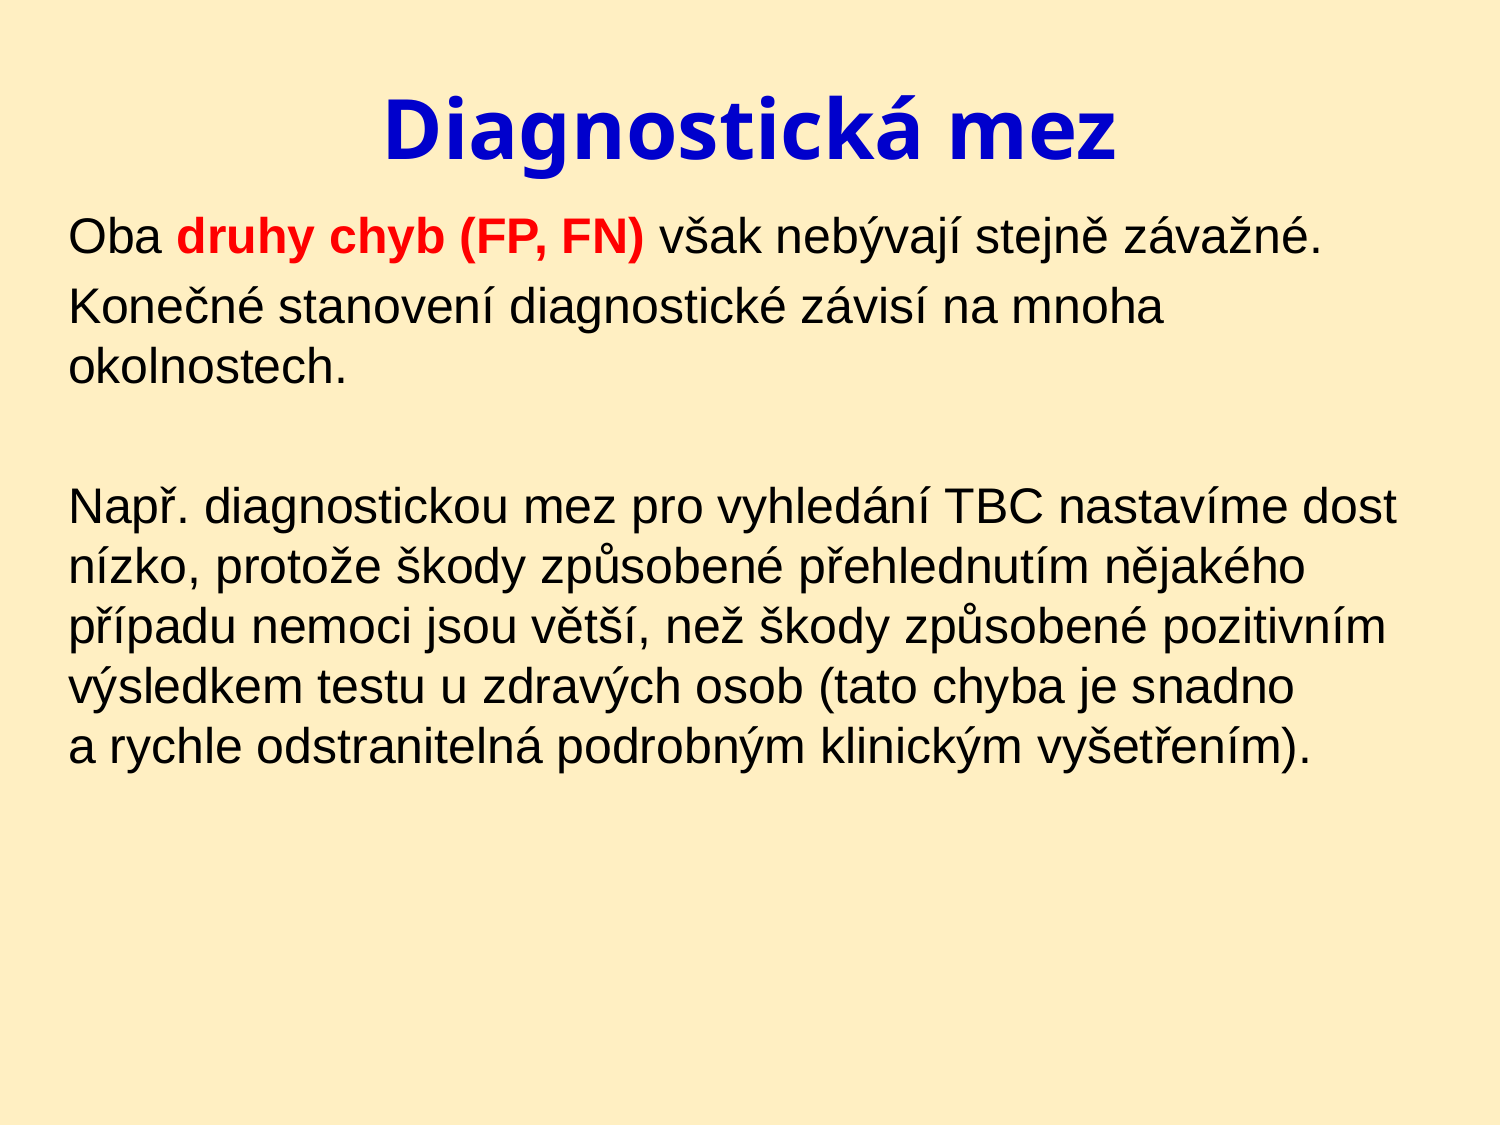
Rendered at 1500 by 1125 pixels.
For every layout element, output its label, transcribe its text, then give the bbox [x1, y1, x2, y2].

list Oba druhy chyb (FP, FN) však nebývají stejně závažné. Konečné stanovení diagnostické závisí na mnoha okolnostech. Např. diagnostickou mez pro vyhledání TBC nastavíme dost nízko, protože škody způsobené přehlednutím nějakého případu nemoci jsou větší, než škody způsobené pozitivním výsledkem testu u zdravých osob (tato chyba je snadno a rychle odstranitelná podrobným klinickým vyšetřením). [53, 196, 1439, 1017]
title Diagnostická mez [75, 45, 1425, 196]
